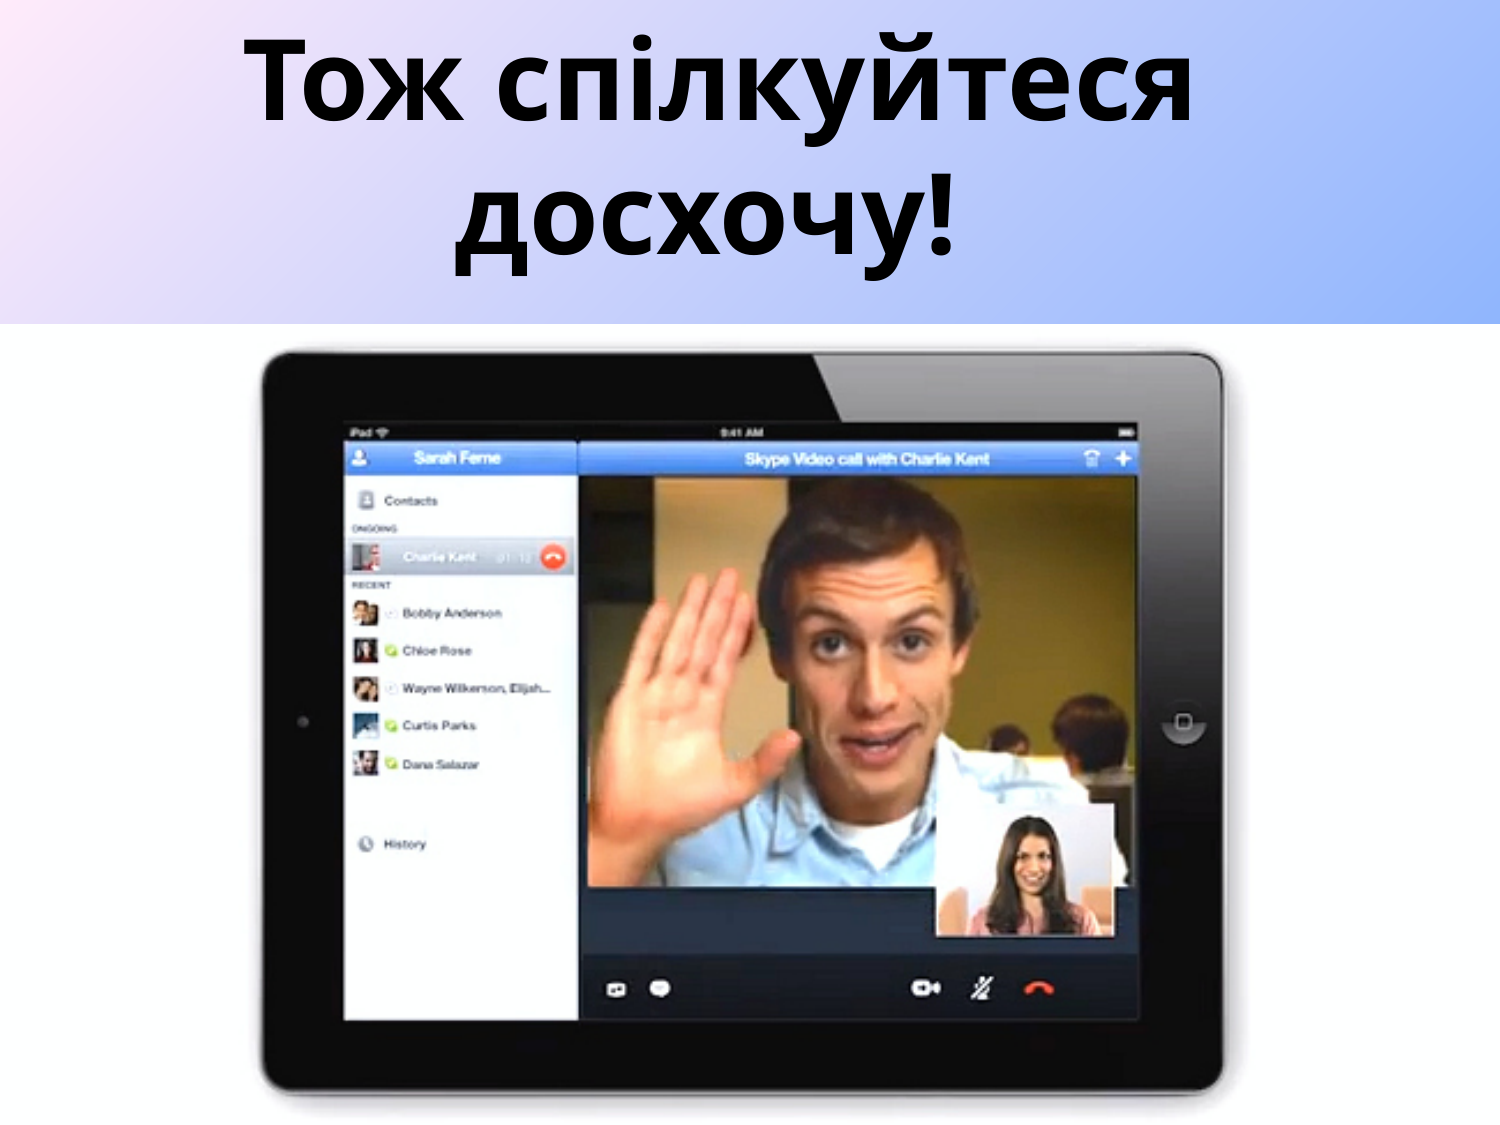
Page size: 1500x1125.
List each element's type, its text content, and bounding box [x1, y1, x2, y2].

picture [0, 323, 1500, 1125]
text_box Тож спілкуйтеся досхочу! [23, 0, 1418, 285]
